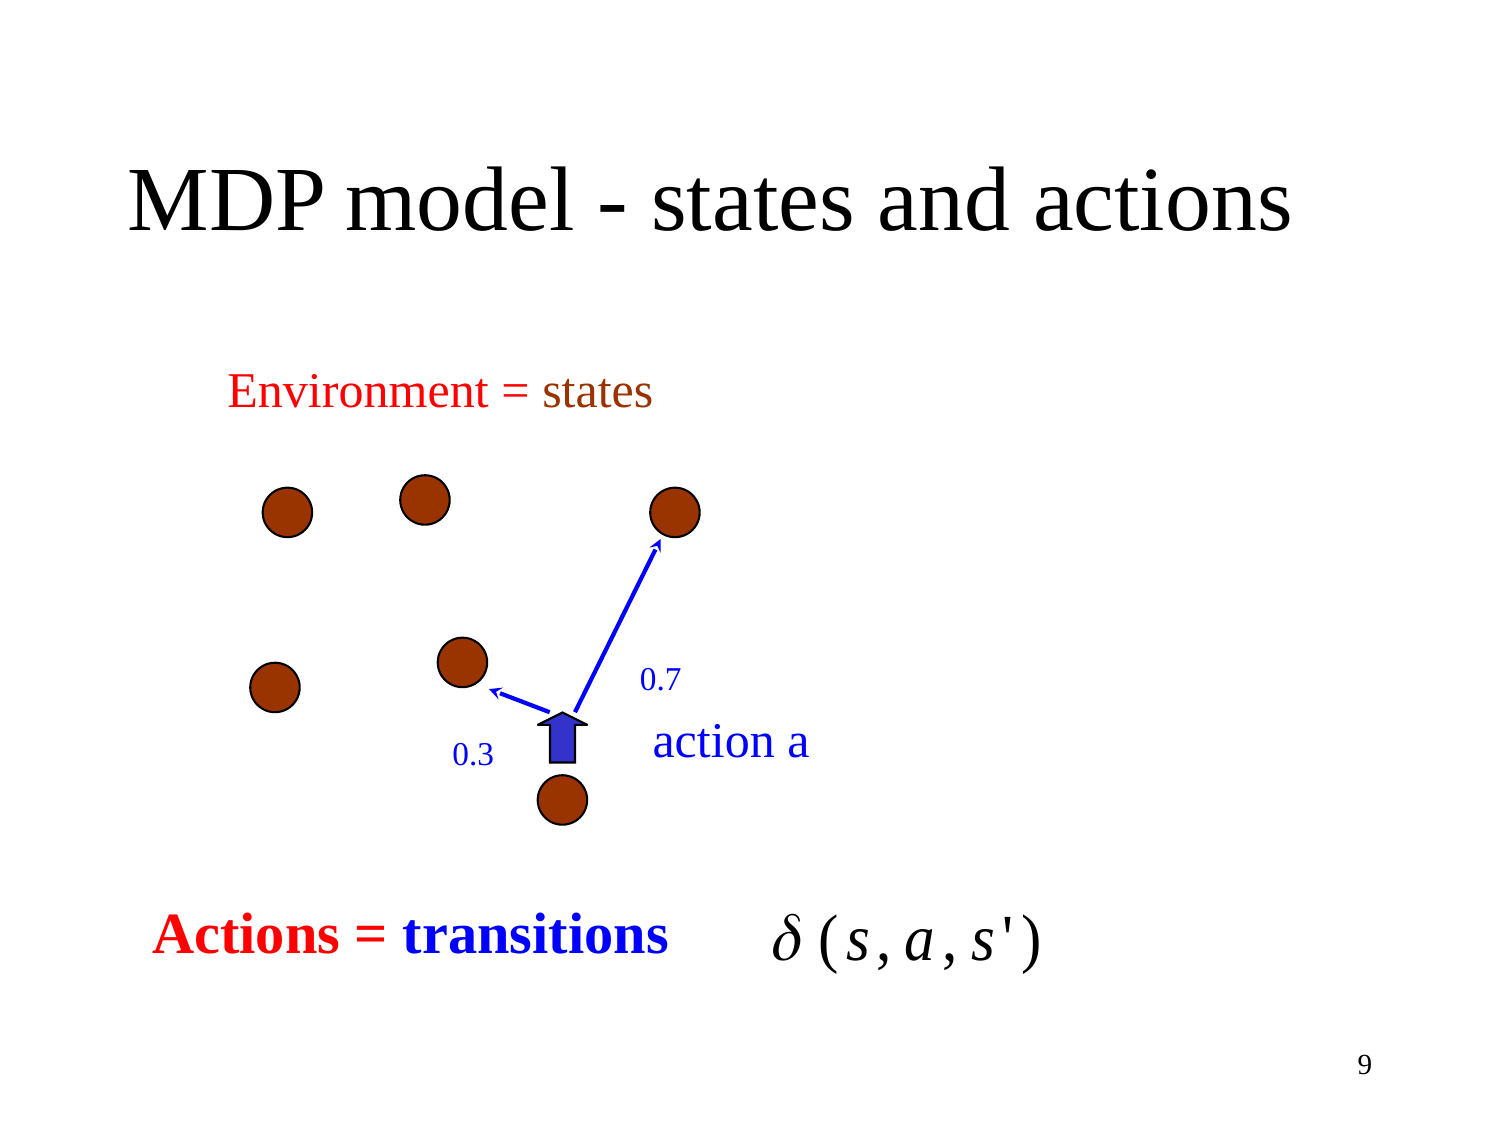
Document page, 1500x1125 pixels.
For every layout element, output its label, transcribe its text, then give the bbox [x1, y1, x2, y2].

text_box [437, 637, 488, 688]
text_box 0.7 [624, 649, 763, 705]
text_box [537, 712, 588, 763]
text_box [762, 899, 1088, 1017]
text_box [537, 775, 588, 825]
text_box [650, 487, 700, 538]
slide_number 9 [1074, 1024, 1388, 1101]
text_box [262, 487, 313, 538]
text_box [489, 687, 503, 700]
text_box [250, 662, 300, 713]
title MDP model - states and actions [112, 99, 1388, 288]
text_box [649, 539, 661, 553]
text_box [400, 475, 450, 525]
text_box 0.3 [437, 724, 538, 780]
text_box action a [637, 699, 850, 775]
text_box Environment = states [212, 349, 1000, 426]
text_box Actions = transitions [137, 887, 763, 973]
